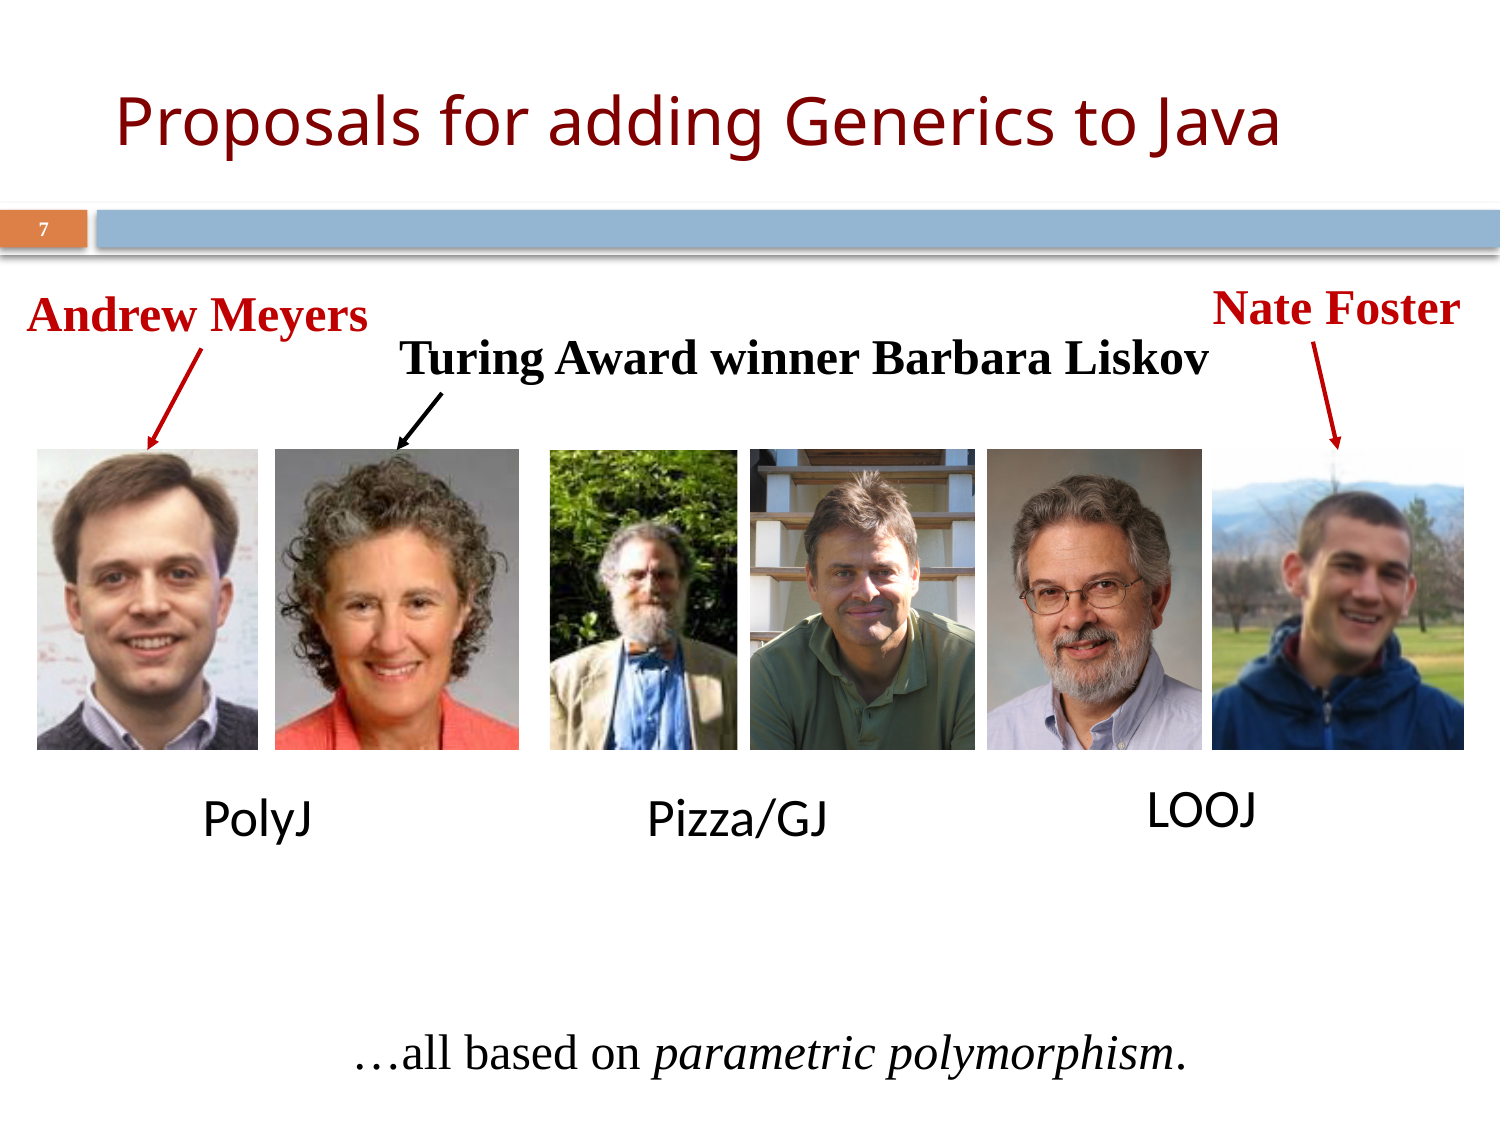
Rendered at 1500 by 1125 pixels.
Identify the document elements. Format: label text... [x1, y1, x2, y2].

picture [274, 449, 519, 751]
picture [1212, 449, 1464, 751]
title Proposals for adding Generics to Java [99, 37, 1438, 200]
text_box Andrew Meyers [11, 273, 392, 349]
text_box LOOJ [1131, 766, 1272, 847]
slide_number 7 [0, 208, 88, 249]
picture [549, 449, 738, 751]
text_box Nate Foster [1149, 266, 1476, 342]
picture [749, 449, 976, 751]
text_box Turing Award winner Barbara Liskov [384, 317, 1244, 393]
text_box …all based on parametric polymorphism. [336, 1012, 1203, 1088]
picture [987, 449, 1203, 751]
text_box Pizza/GJ [632, 774, 843, 855]
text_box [147, 349, 202, 451]
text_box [1312, 342, 1339, 451]
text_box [396, 392, 443, 451]
text_box PolyJ [187, 774, 328, 855]
picture [37, 449, 258, 751]
